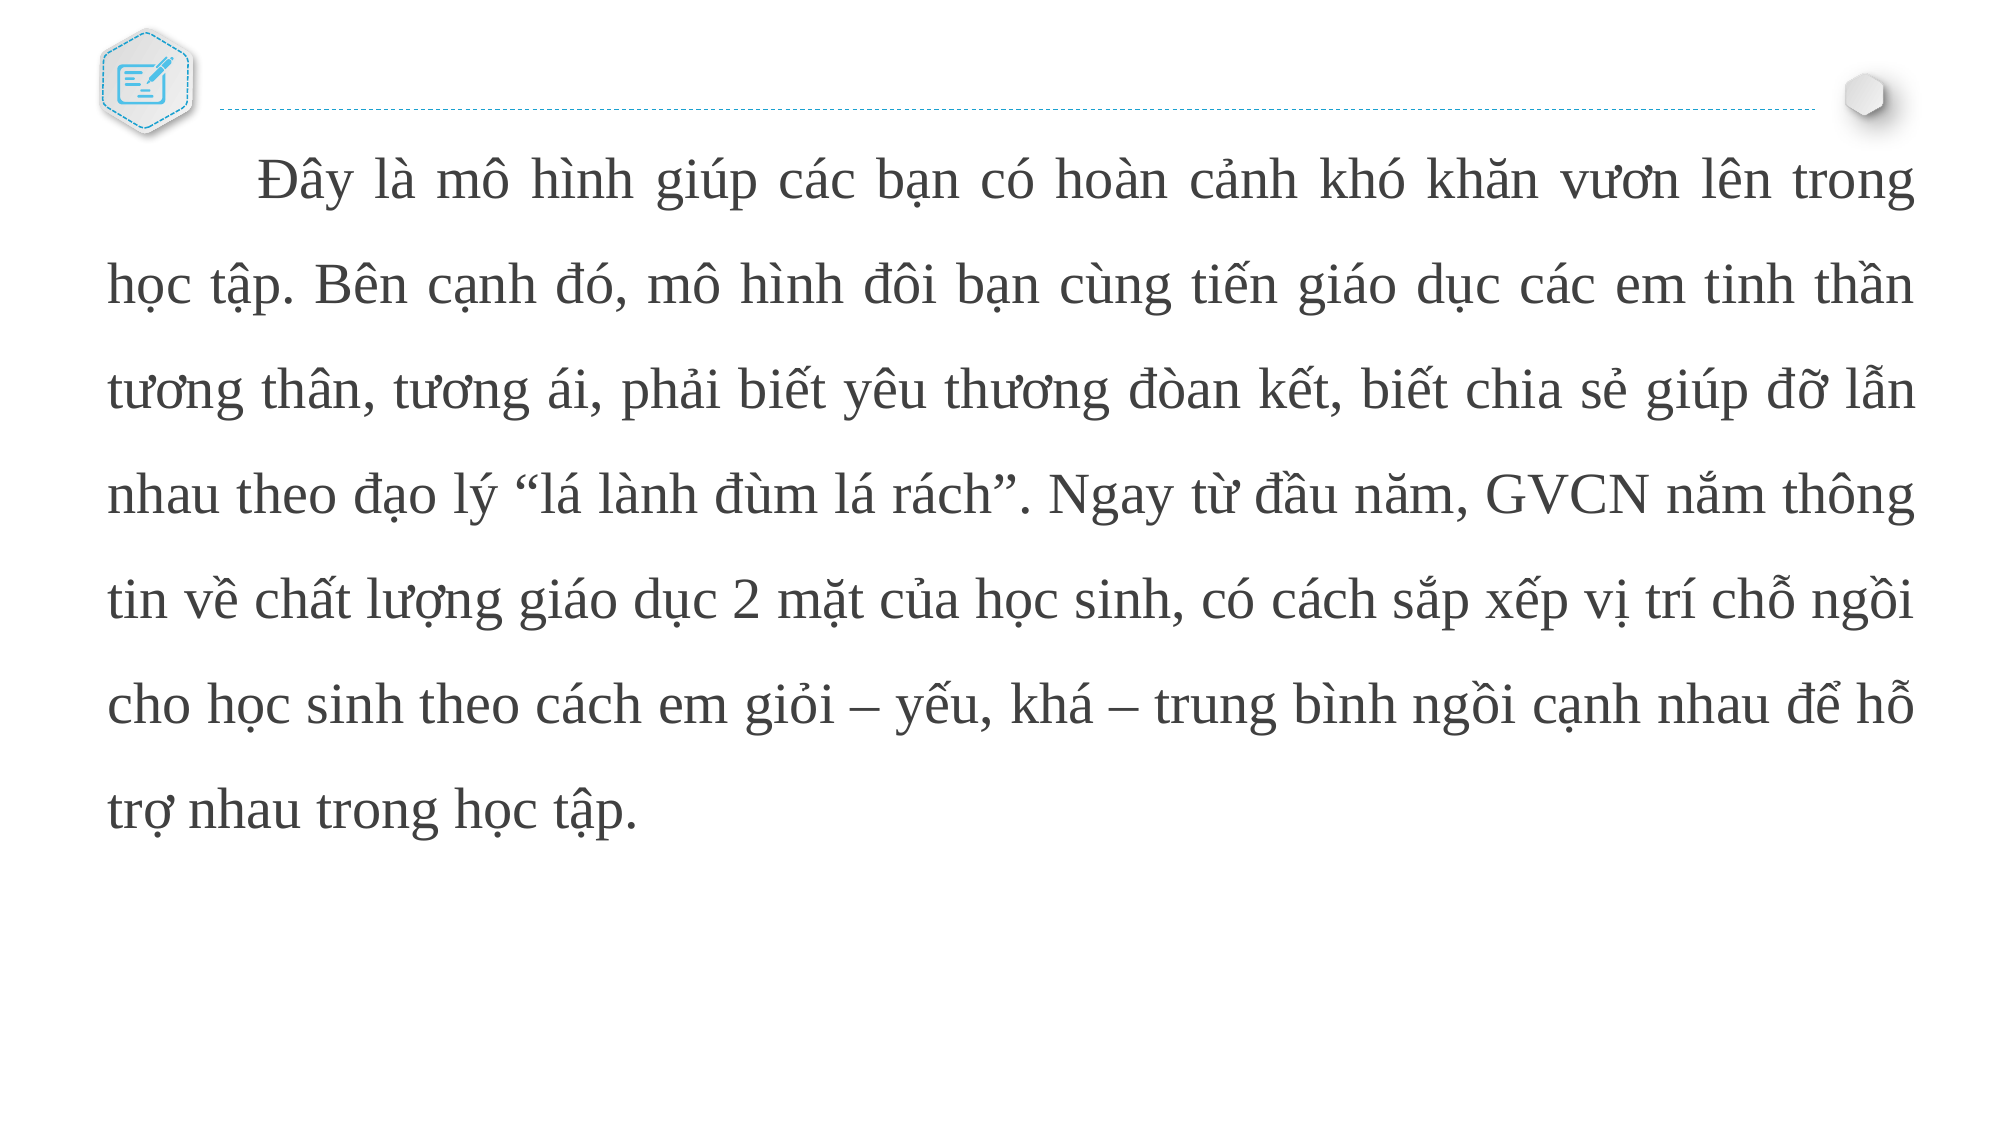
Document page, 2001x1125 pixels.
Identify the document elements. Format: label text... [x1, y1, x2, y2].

text_box Đây là mô hình giúp các bạn có hoàn cảnh khó khăn vươn lên trong học tập. Bên cạnh đó, mô hình đôi bạn cùng tiến giáo dục các em tinh thần tương thân, tương ái, phải biết yêu thương đòan kết, biết chia sẻ giúp đỡ lẫn nhau theo đạo lý “lá lành đùm lá rách”. Ngay từ đầu năm, GVCN nắm thông tin về chất lượng giáo dục 2 mặt của học sinh, có cách sắp xếp vị trí chỗ ngồi cho học sinh theo cách em giỏi – yếu, khá – trung bình ngồi cạnh nhau để hỗ trợ nhau trong học tập. [92, 97, 1932, 848]
